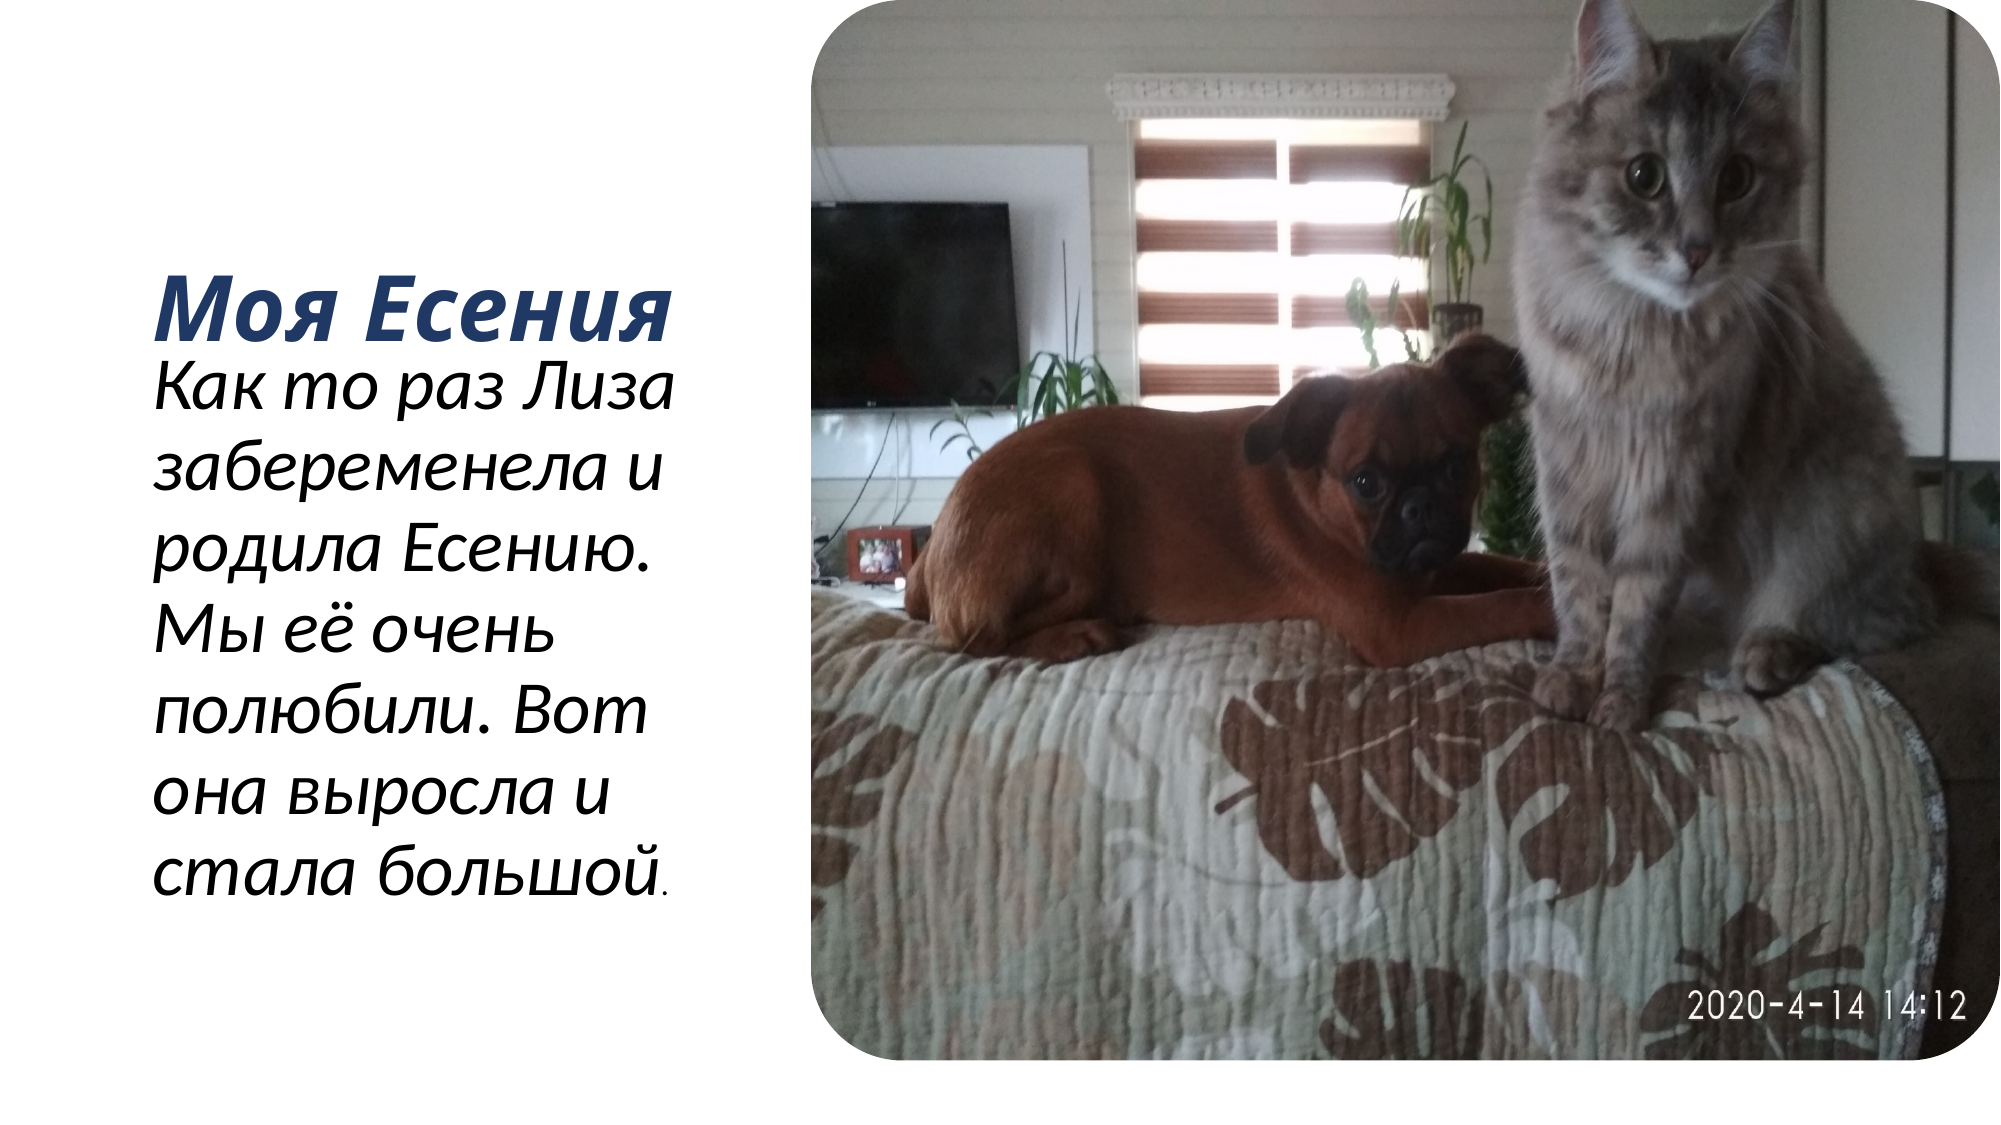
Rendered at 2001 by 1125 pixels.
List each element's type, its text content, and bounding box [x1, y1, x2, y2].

list Как то раз Лиза забеременела и родила Есению. Мы её очень полюбили. Вот она выросла и стала большой. [137, 337, 783, 963]
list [811, 0, 2000, 1061]
title Моя Есения [137, 106, 783, 337]
